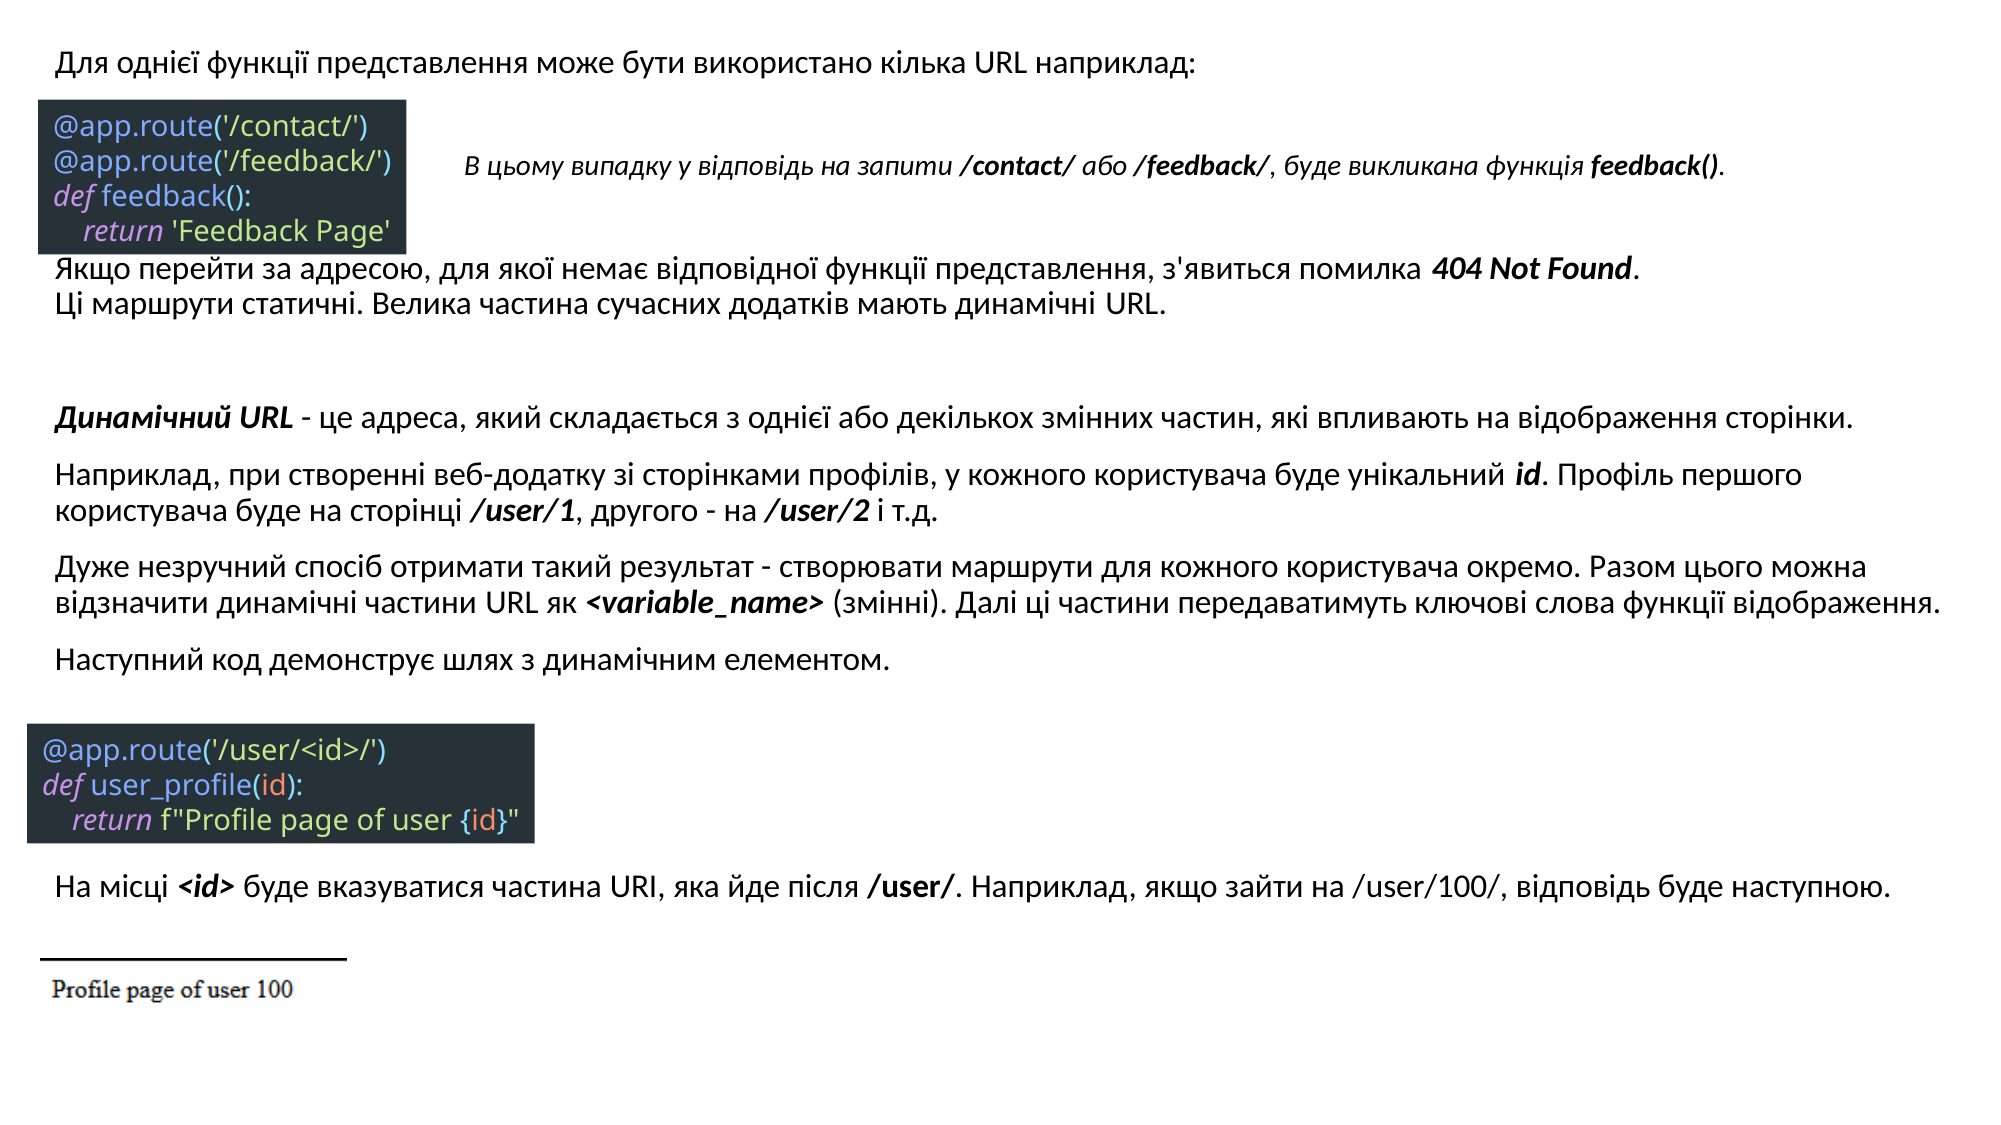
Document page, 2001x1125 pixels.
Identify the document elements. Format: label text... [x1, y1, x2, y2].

list Для однієї функції представлення може бути використано кілька URL наприклад: Якщо перейти за адресою, для якої немає відповідної функції представлення, з'явиться помилка 404 Not Found. Ці маршрути статичні. Велика частина сучасних додатків мають динамічні URL. Динамічний URL - це адреса, який складається з однієї або декількох змінних частин, які впливають на відображення сторінки. Наприклад, при створенні веб-додатку зі сторінками профілів, у кожного користувача буде унікальний id. Профіль першого користувача буде на сторінці /user/1, другого - на /user/2 і т.д. Дуже незручний спосіб отримати такий результат - створювати маршрути для кожного користувача окремо. Разом цього можна відзначити динамічні частини URL як <variable_name> (змінні). Далі ці частини передаватимуть ключові слова функції відображення. Наступний код демонструє шлях з динамічним елементом. На місці <id> буде вказуватися частина URI, яка йде після /user/. Наприклад, якщо зайти на /user/100/, відповідь буде наступною. [40, 37, 1976, 1092]
text_box @app.route('/user/<id>/') def user_profile(id): return f"Profile page of user {id}" [27, 723, 535, 844]
text_box @app.route('/contact/') @app.route('/feedback/') def feedback(): return 'Feedback Page' [38, 99, 407, 255]
picture [40, 958, 347, 1025]
text_box В цьому випадку у відповідь на запити /contact/ або /feedback/, буде викликана функція feedback(). [449, 138, 1888, 189]
